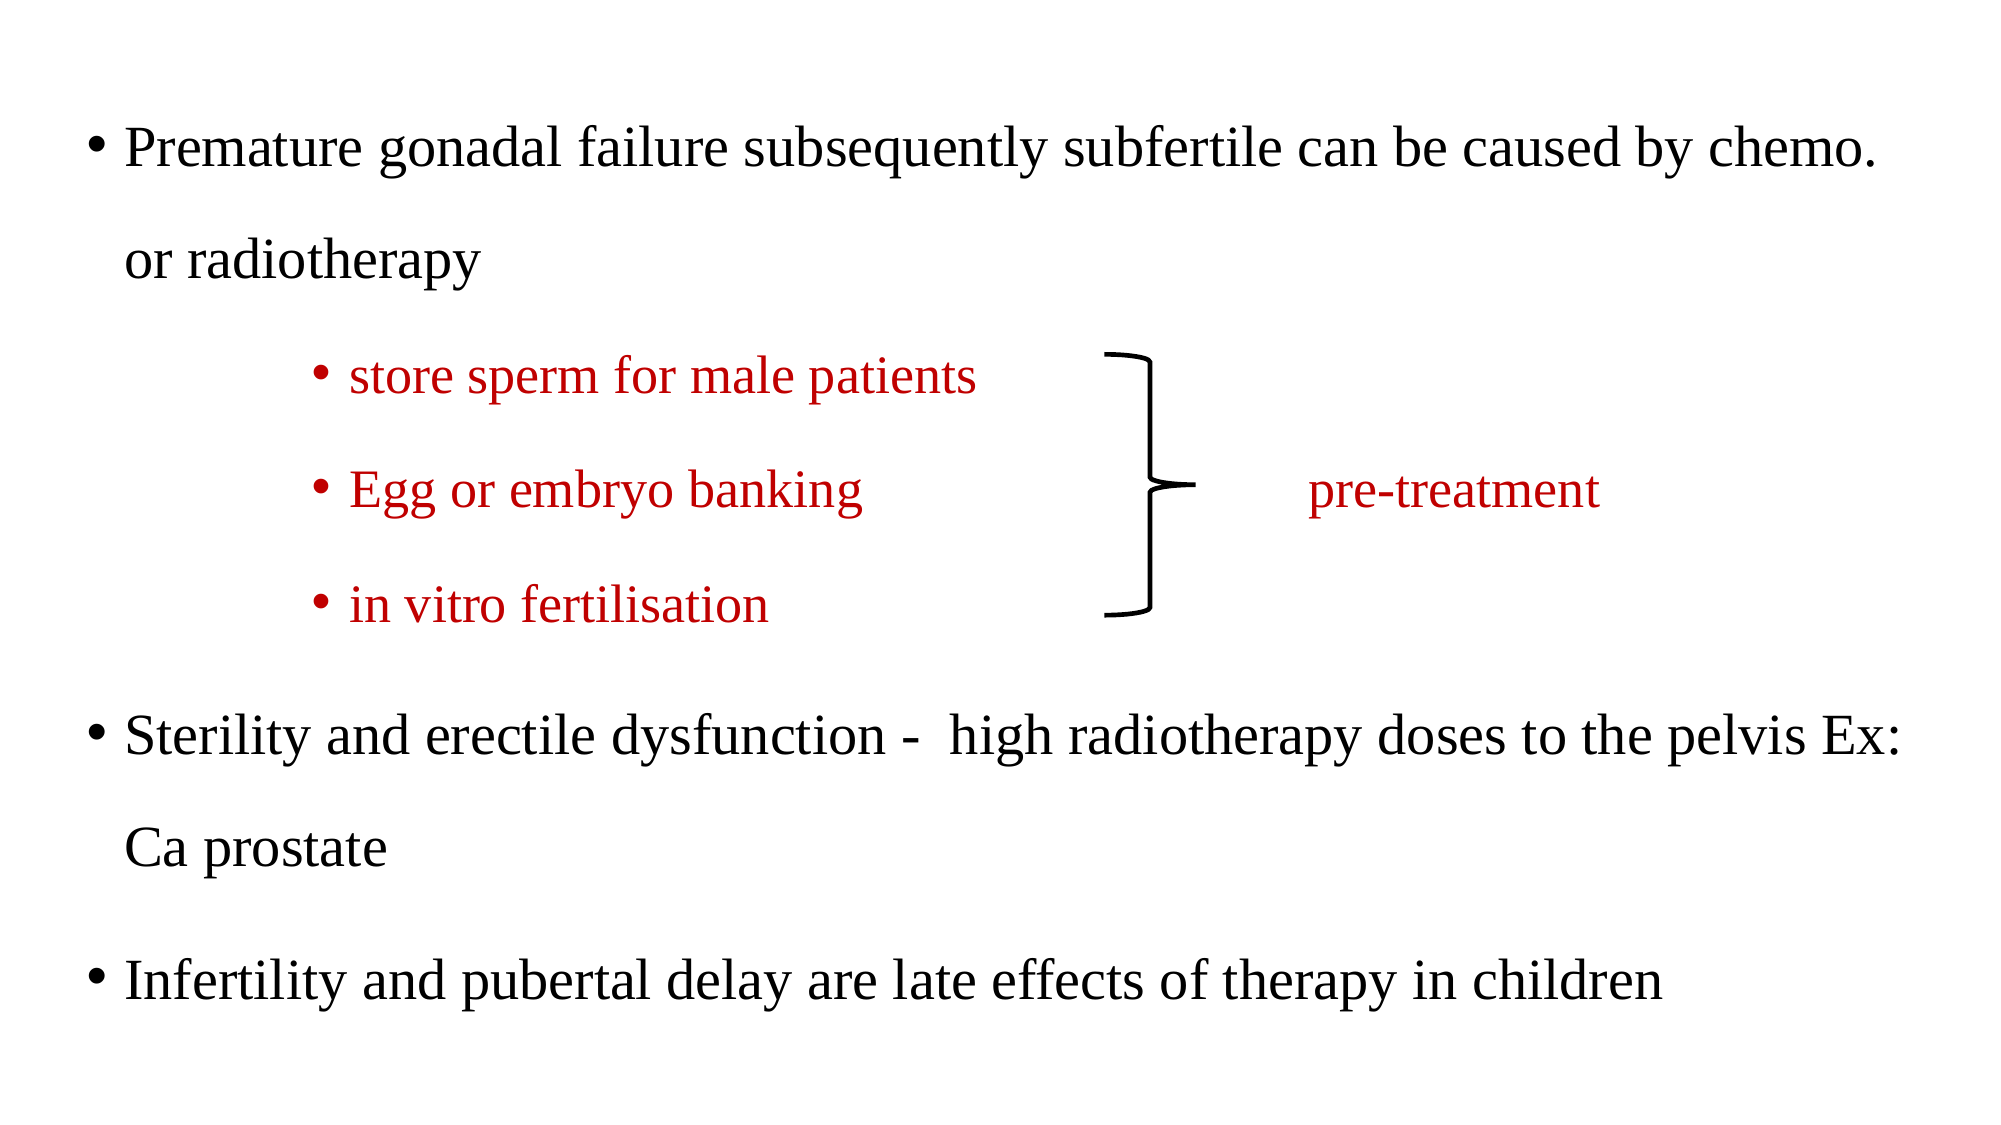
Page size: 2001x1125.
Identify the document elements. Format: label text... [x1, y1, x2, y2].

list Premature gonadal failure subsequently subfertile can be caused by chemo. or radiotherapy store sperm for male patients Egg or embryo banking pre-treatment in vitro fertilisation Sterility and erectile dysfunction - high radiotherapy doses to the pelvis Ex: Ca prostate Infertility and pubertal delay are late effects of therapy in children [71, 58, 1955, 1026]
text_box [1104, 352, 1196, 617]
